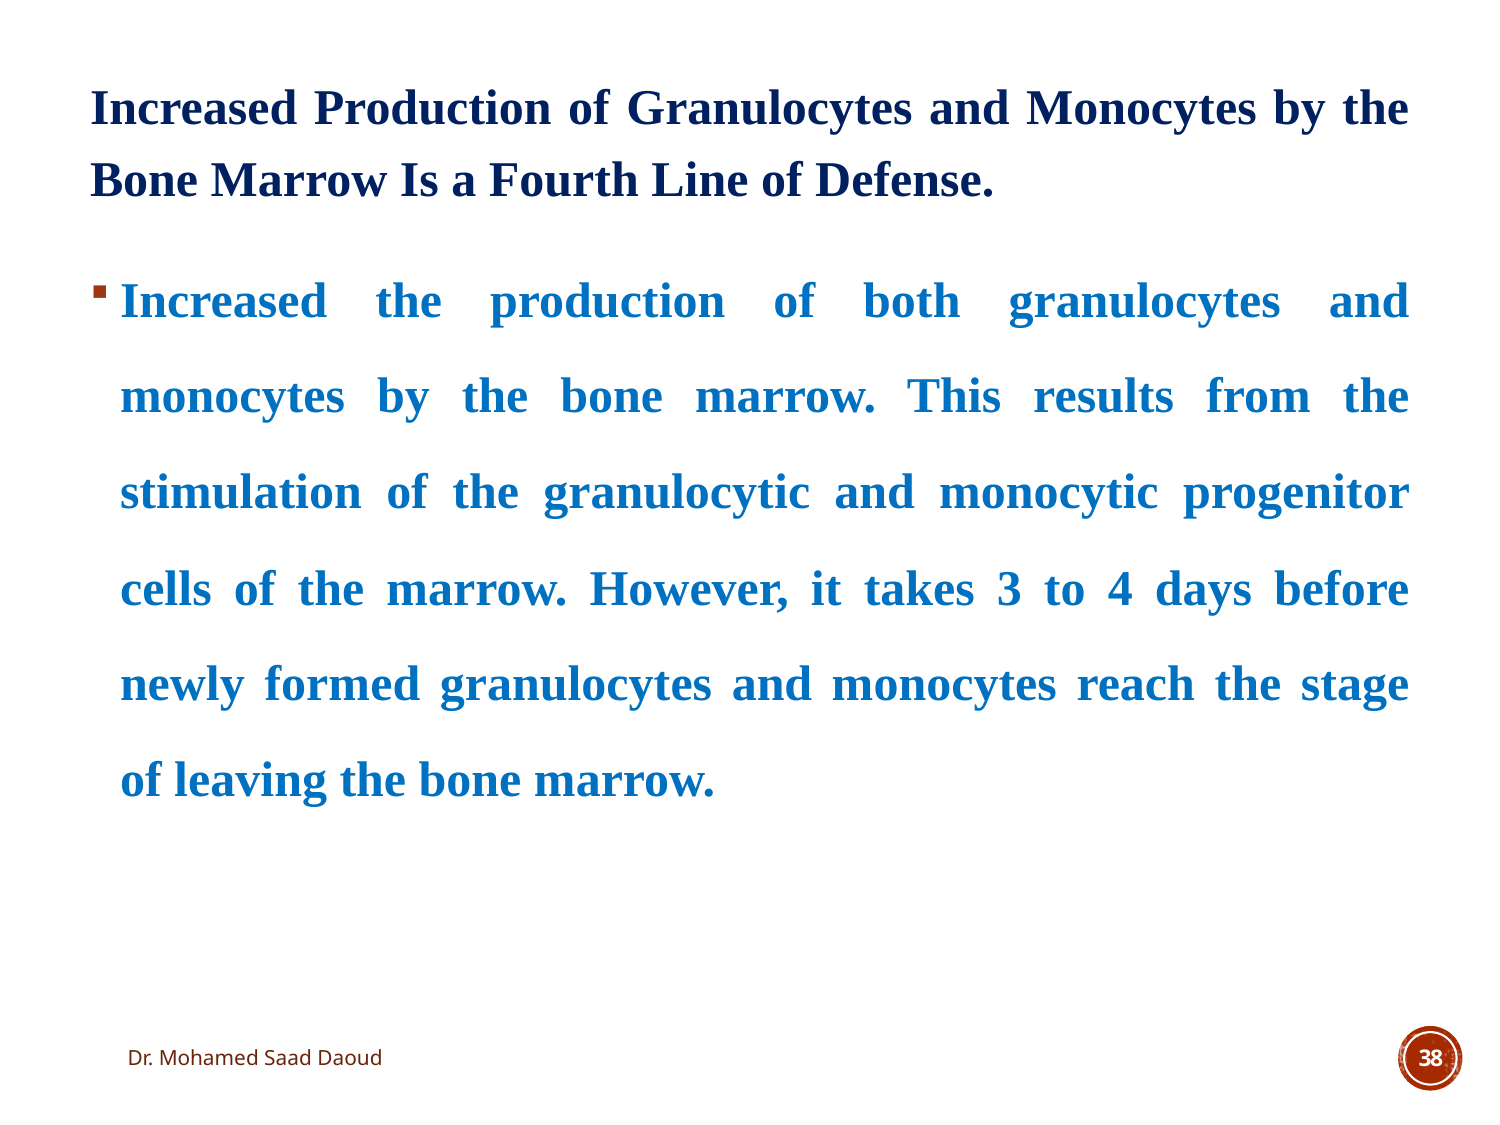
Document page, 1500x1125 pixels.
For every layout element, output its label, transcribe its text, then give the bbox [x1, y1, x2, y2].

slide_number 38 [1391, 1028, 1471, 1089]
footer Dr. Mohamed Saad Daoud [112, 1028, 891, 1089]
list Increased Production of Granulocytes and Monocytes by the Bone Marrow Is a Fourth Line of Defense. Increased the production of both granulocytes and monocytes by the bone marrow. This results from the stimulation of the granulocytic and monocytic progenitor cells of the marrow. However, it takes 3 to 4 days before newly formed granulocytes and monocytes reach the stage of leaving the bone marrow. [75, 54, 1425, 1038]
